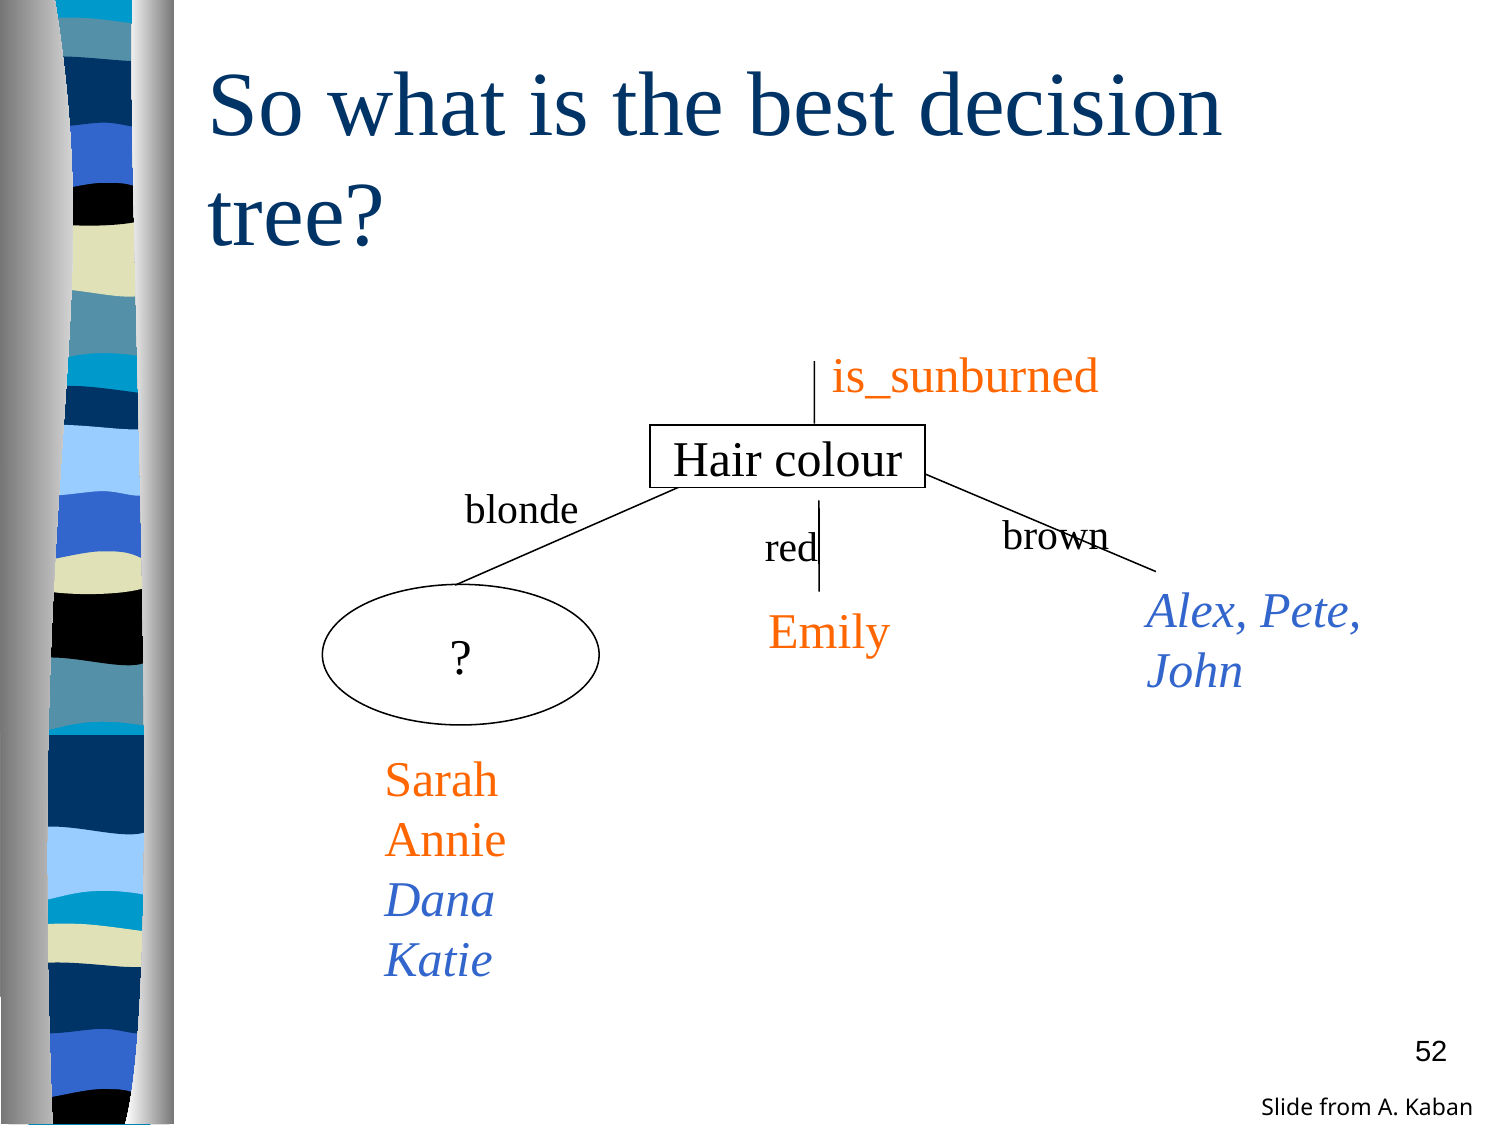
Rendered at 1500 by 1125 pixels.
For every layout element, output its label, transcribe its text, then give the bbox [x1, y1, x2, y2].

text_box red [749, 512, 900, 578]
text_box is_sunburned [817, 335, 1293, 411]
title So what is the best decision tree? [192, 52, 1385, 256]
text_box Sarah AnnieDana Katie [369, 739, 542, 994]
text_box Slide from A. Kaban [1246, 1085, 1489, 1125]
text_box Emily [753, 590, 919, 666]
text_box Hair colour [650, 424, 925, 488]
slide_number 52 [1149, 1025, 1463, 1100]
text_box Alex, Pete, John [1131, 570, 1407, 705]
text_box ? [322, 584, 600, 725]
text_box brown [987, 500, 1138, 565]
text_box blonde [449, 474, 600, 540]
